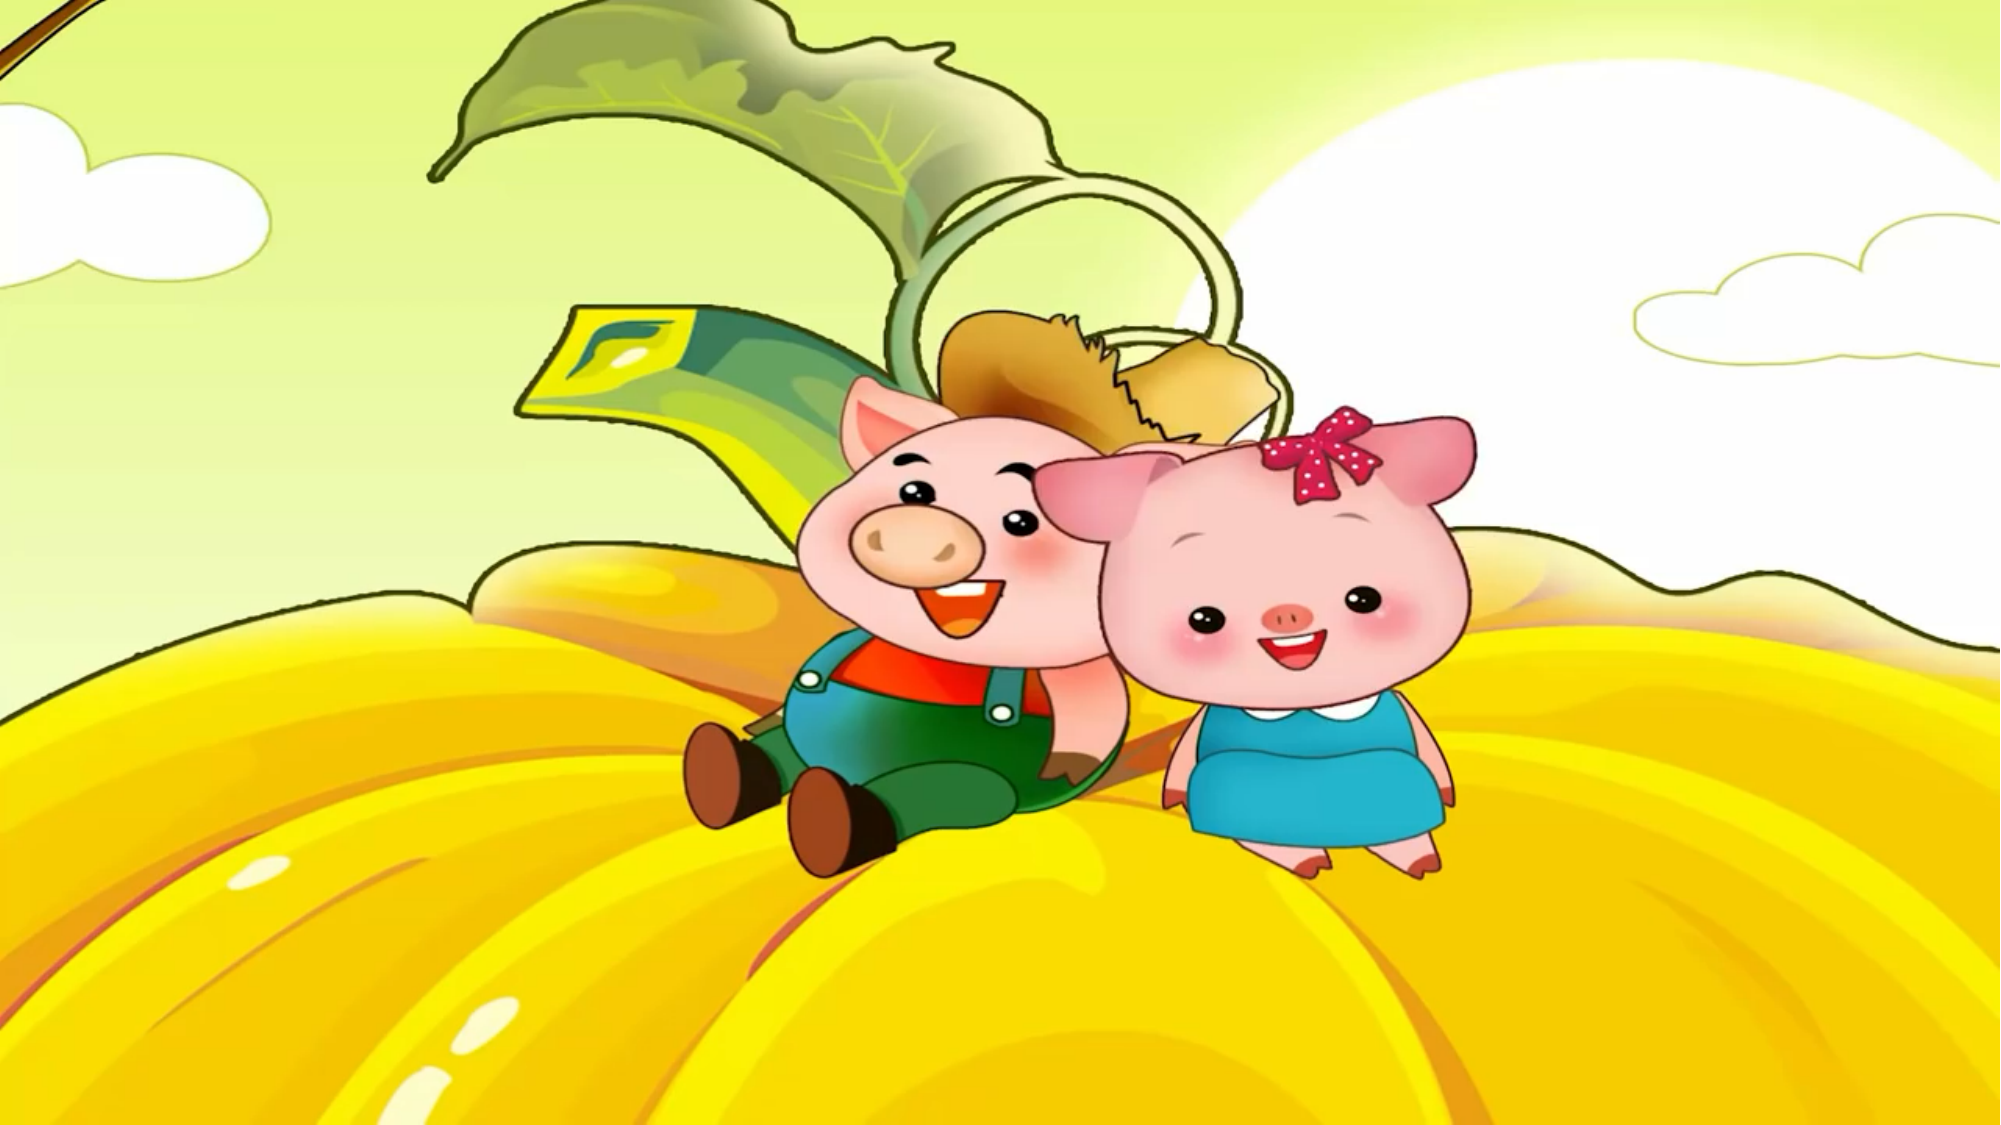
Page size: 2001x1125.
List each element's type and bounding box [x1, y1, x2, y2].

text_box [0, 0, 2000, 1125]
